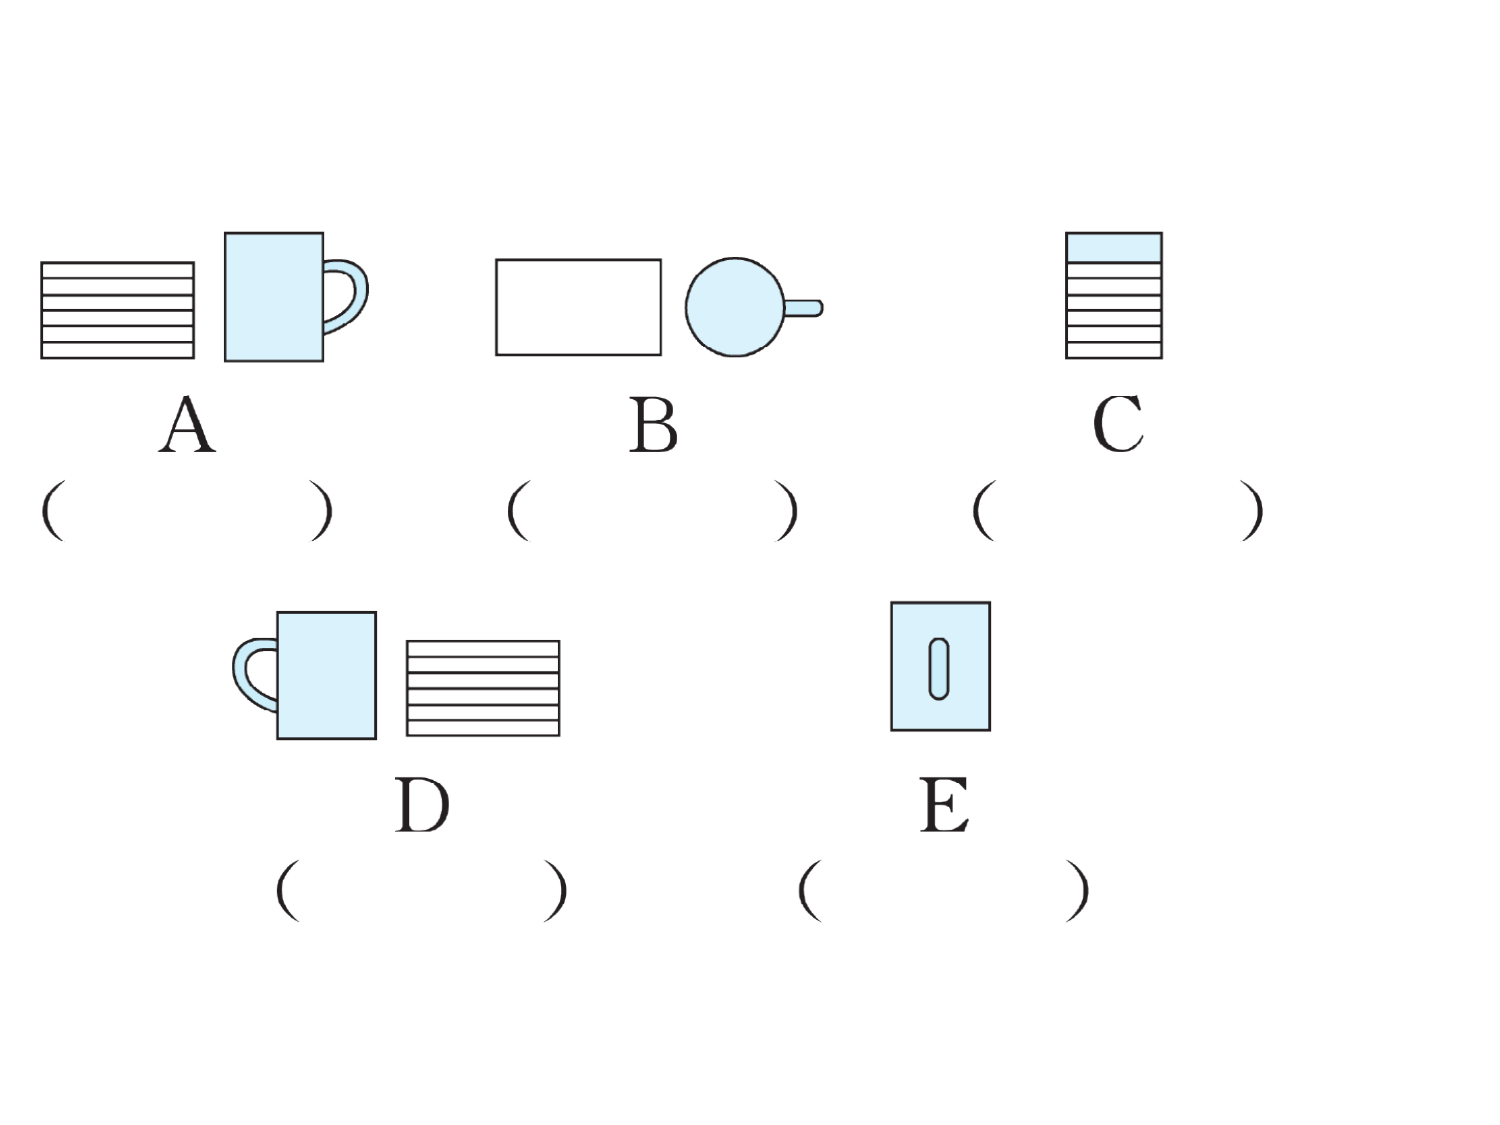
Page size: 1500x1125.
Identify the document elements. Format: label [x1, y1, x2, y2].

picture [35, 177, 1453, 975]
